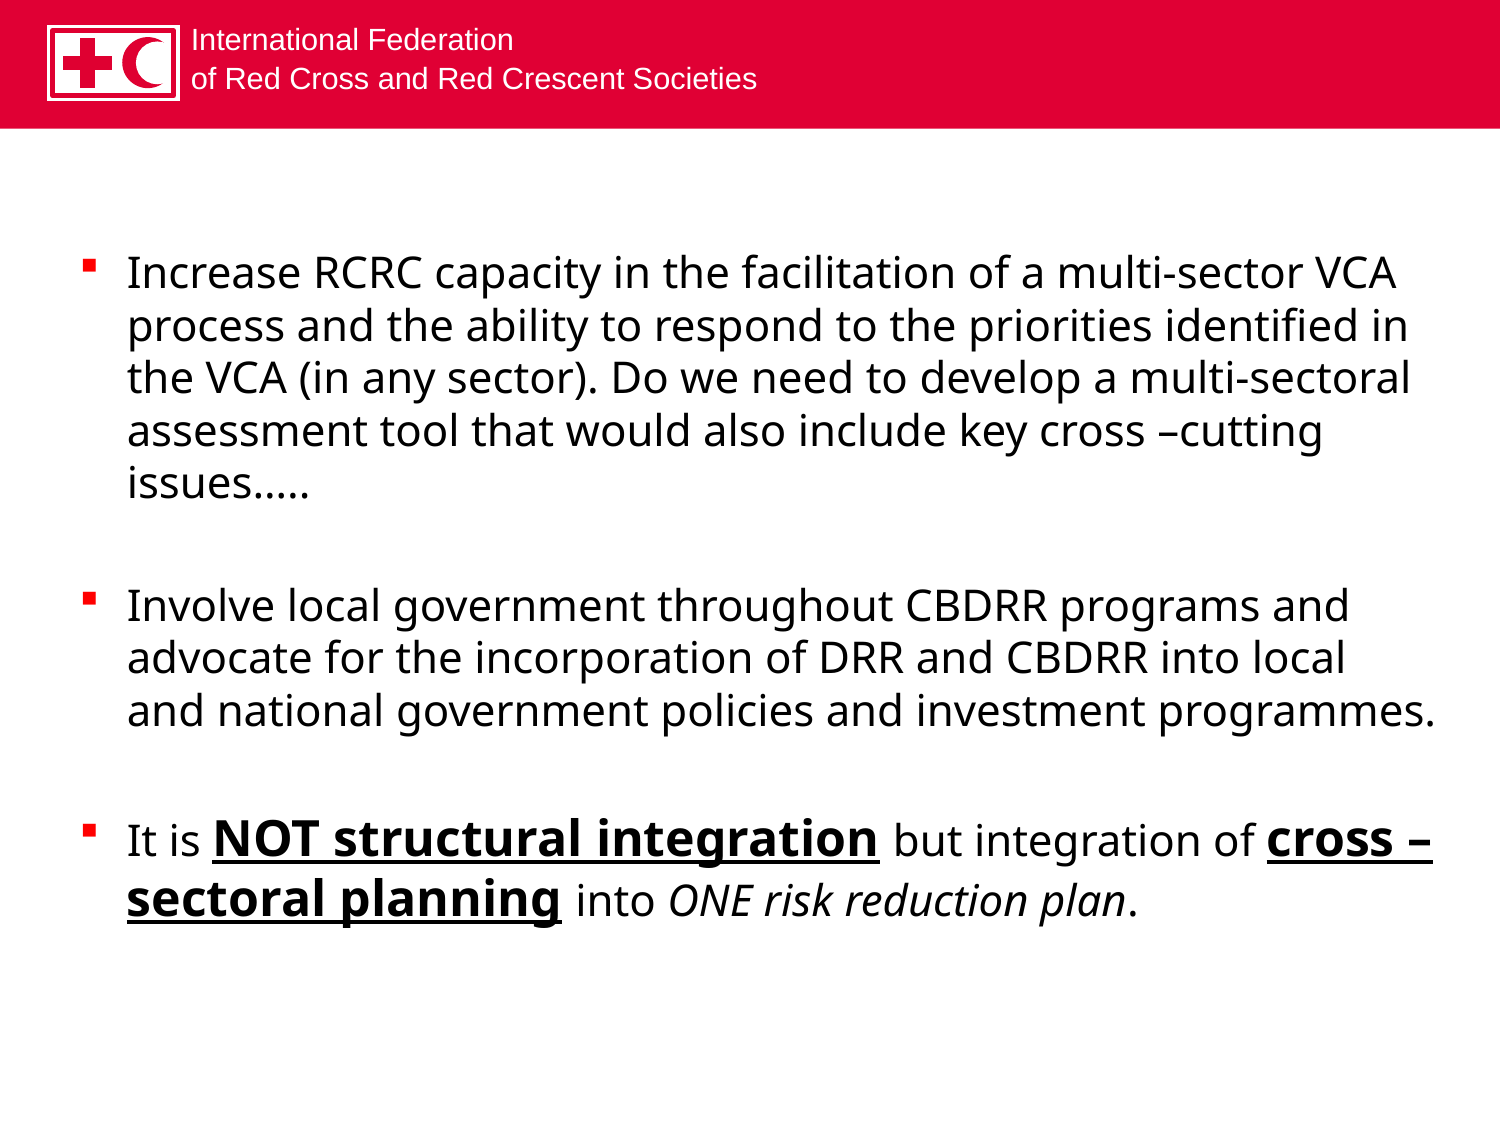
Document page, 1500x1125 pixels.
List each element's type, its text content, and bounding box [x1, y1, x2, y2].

list Increase RCRC capacity in the facilitation of a multi-sector VCA process and the ability to respond to the priorities identified in the VCA (in any sector). Do we need to develop a multi-sectoral assessment tool that would also include key cross –cutting issues….. Involve local government throughout CBDRR programs and advocate for the incorporation of DRR and CBDRR into local and national government policies and investment programmes. It is NOT structural integration but integration of cross –sectoral planning into ONE risk reduction plan. [79, 244, 1438, 953]
